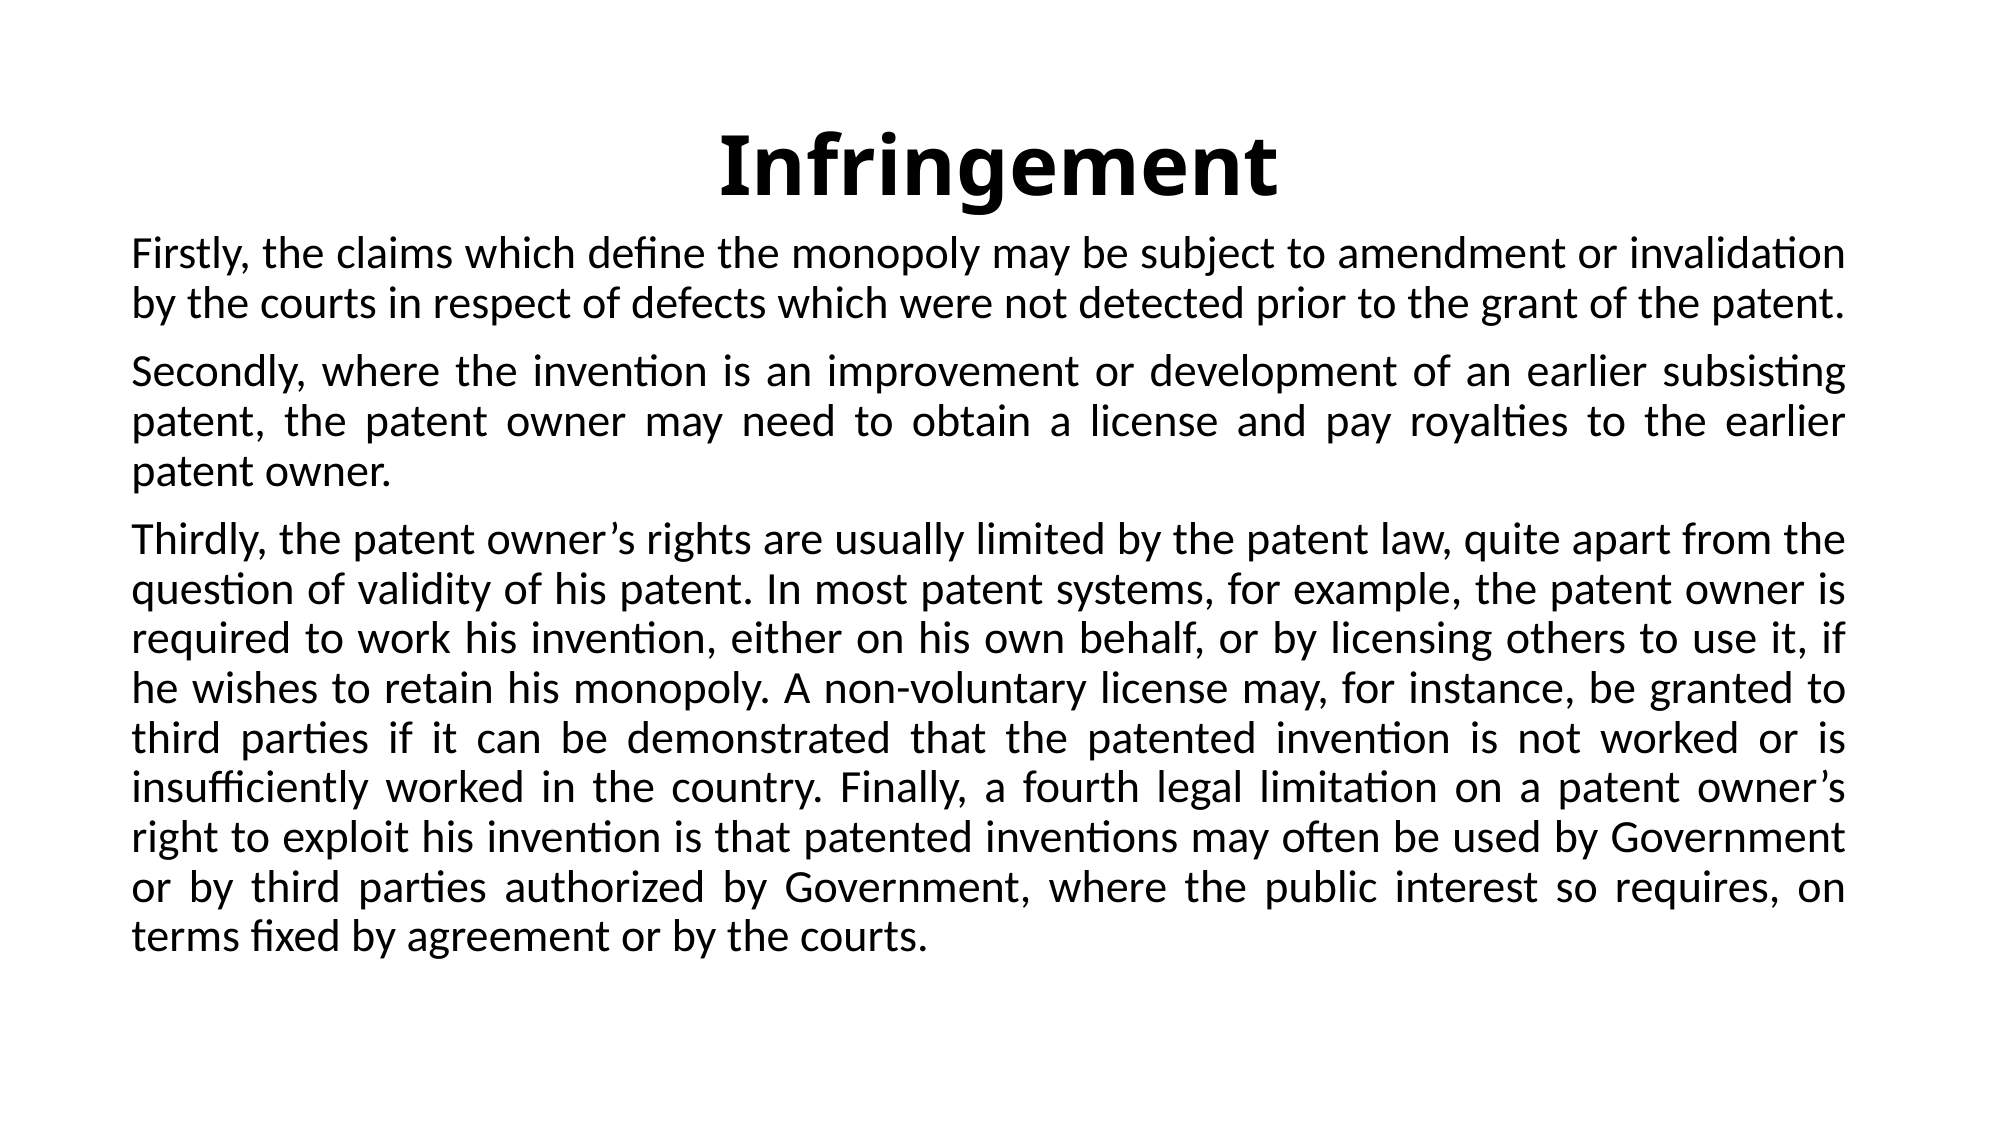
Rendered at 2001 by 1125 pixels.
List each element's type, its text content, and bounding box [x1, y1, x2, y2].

title Infringement [137, 59, 1863, 221]
list Firstly, the claims which define the monopoly may be subject to amendment or invalidation by the courts in respect of defects which were not detected prior to the grant of the patent. Secondly, where the invention is an improvement or development of an earlier subsisting patent, the patent owner may need to obtain a license and pay royalties to the earlier patent owner. Thirdly, the patent owner’s rights are usually limited by the patent law, quite apart from the question of validity of his patent. In most patent systems, for example, the patent owner is required to work his invention, either on his own behalf, or by licensing others to use it, if he wishes to retain his monopoly. A non-voluntary license may, for instance, be granted to third parties if it can be demonstrated that the patented invention is not worked or is insufficiently worked in the country. Finally, a fourth legal limitation on a patent owner’s right to exploit his invention is that patented inventions may often be used by Government or by third parties authorized by Government, where the public interest so requires, on terms fixed by agreement or by the courts. [116, 221, 1863, 1014]
